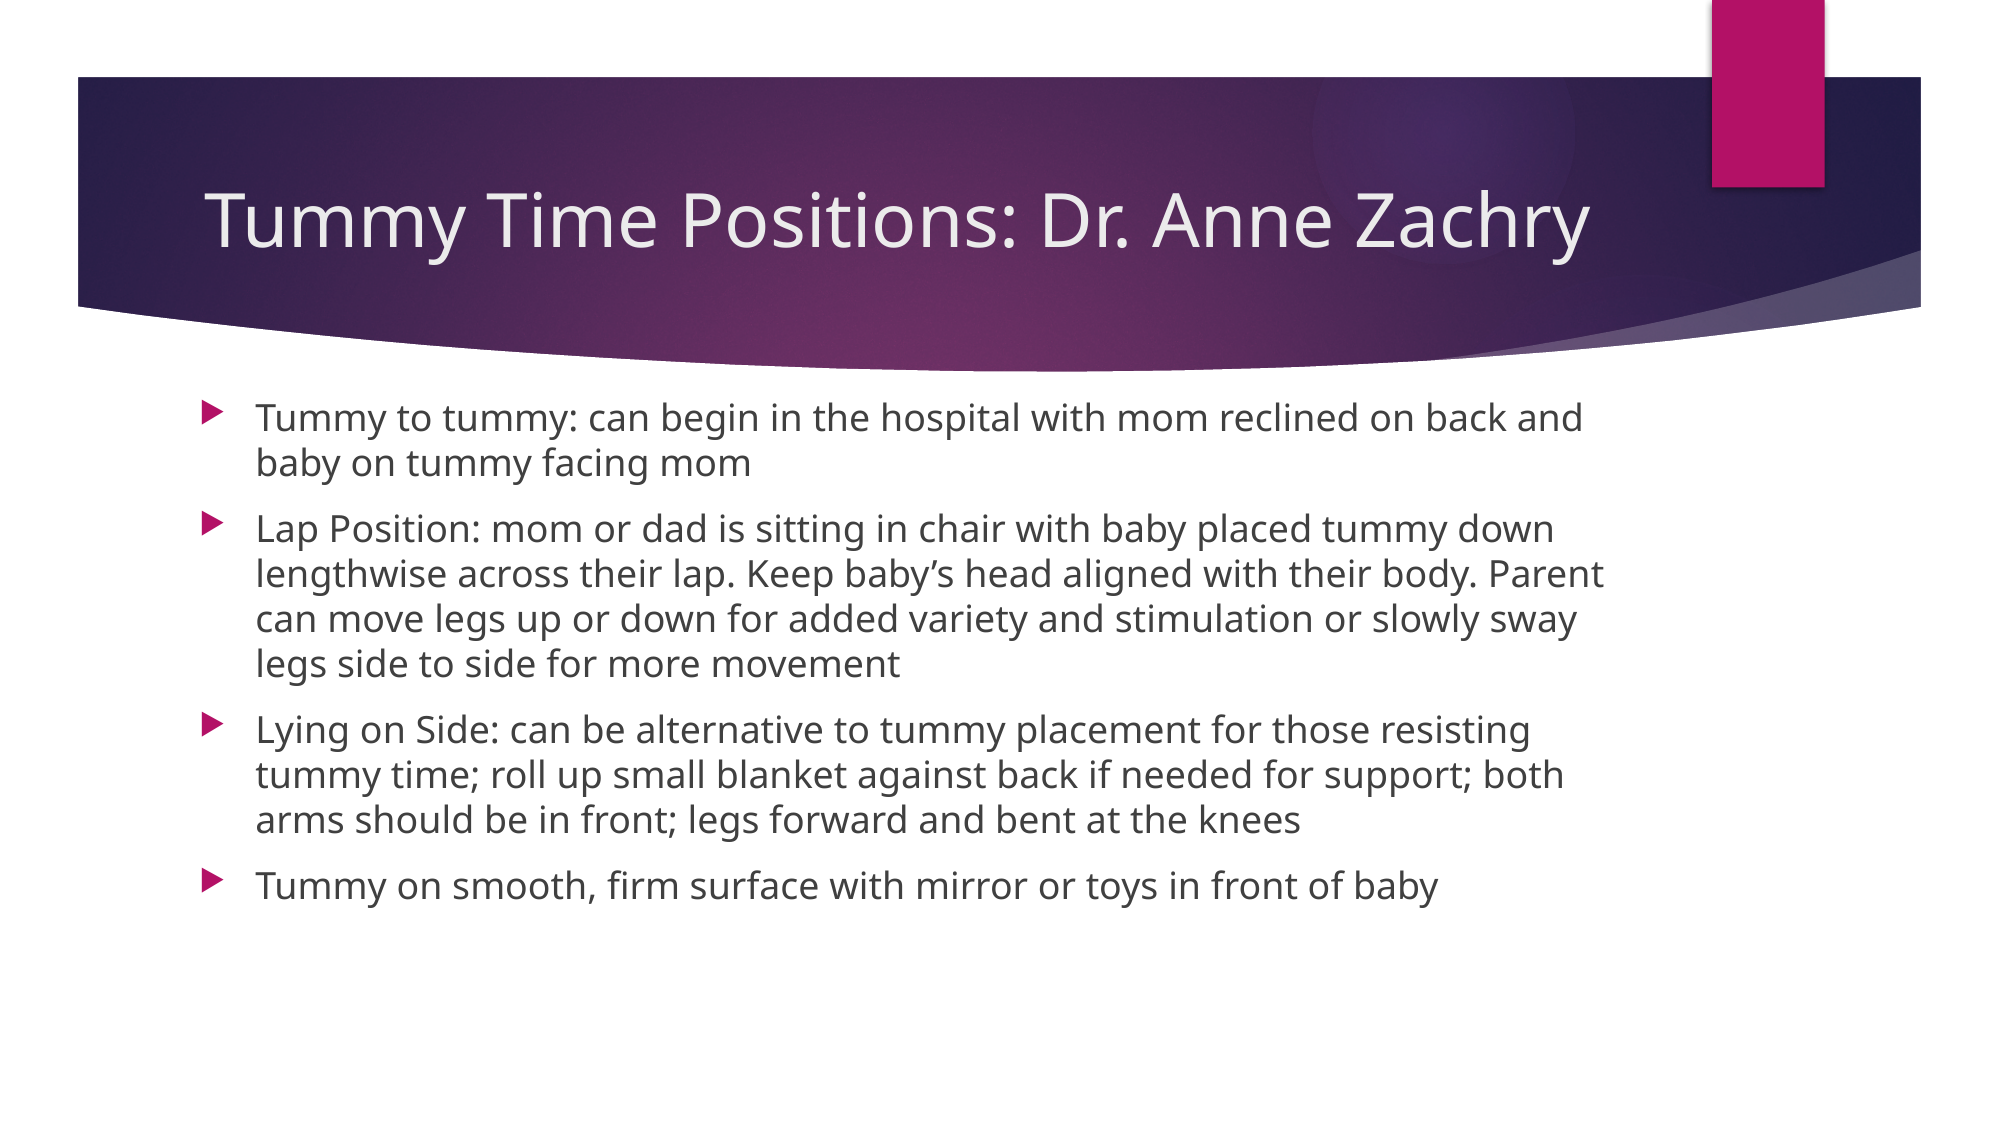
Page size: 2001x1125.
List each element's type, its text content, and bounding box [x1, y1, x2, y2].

title Tummy Time Positions: Dr. Anne Zachry [189, 159, 1627, 276]
list Tummy to tummy: can begin in the hospital with mom reclined on back and baby on tummy facing mom Lap Position: mom or dad is sitting in chair with baby placed tummy down lengthwise across their lap. Keep baby’s head aligned with their body. Parent can move legs up or down for added variety and stimulation or slowly sway legs side to side for more movement Lying on Side: can be alternative to tummy placement for those resisting tummy time; roll up small blanket against back if needed for support; both arms should be in front; legs forward and bent at the knees Tummy on smooth, firm surface with mirror or toys in front of baby [184, 386, 1632, 948]
